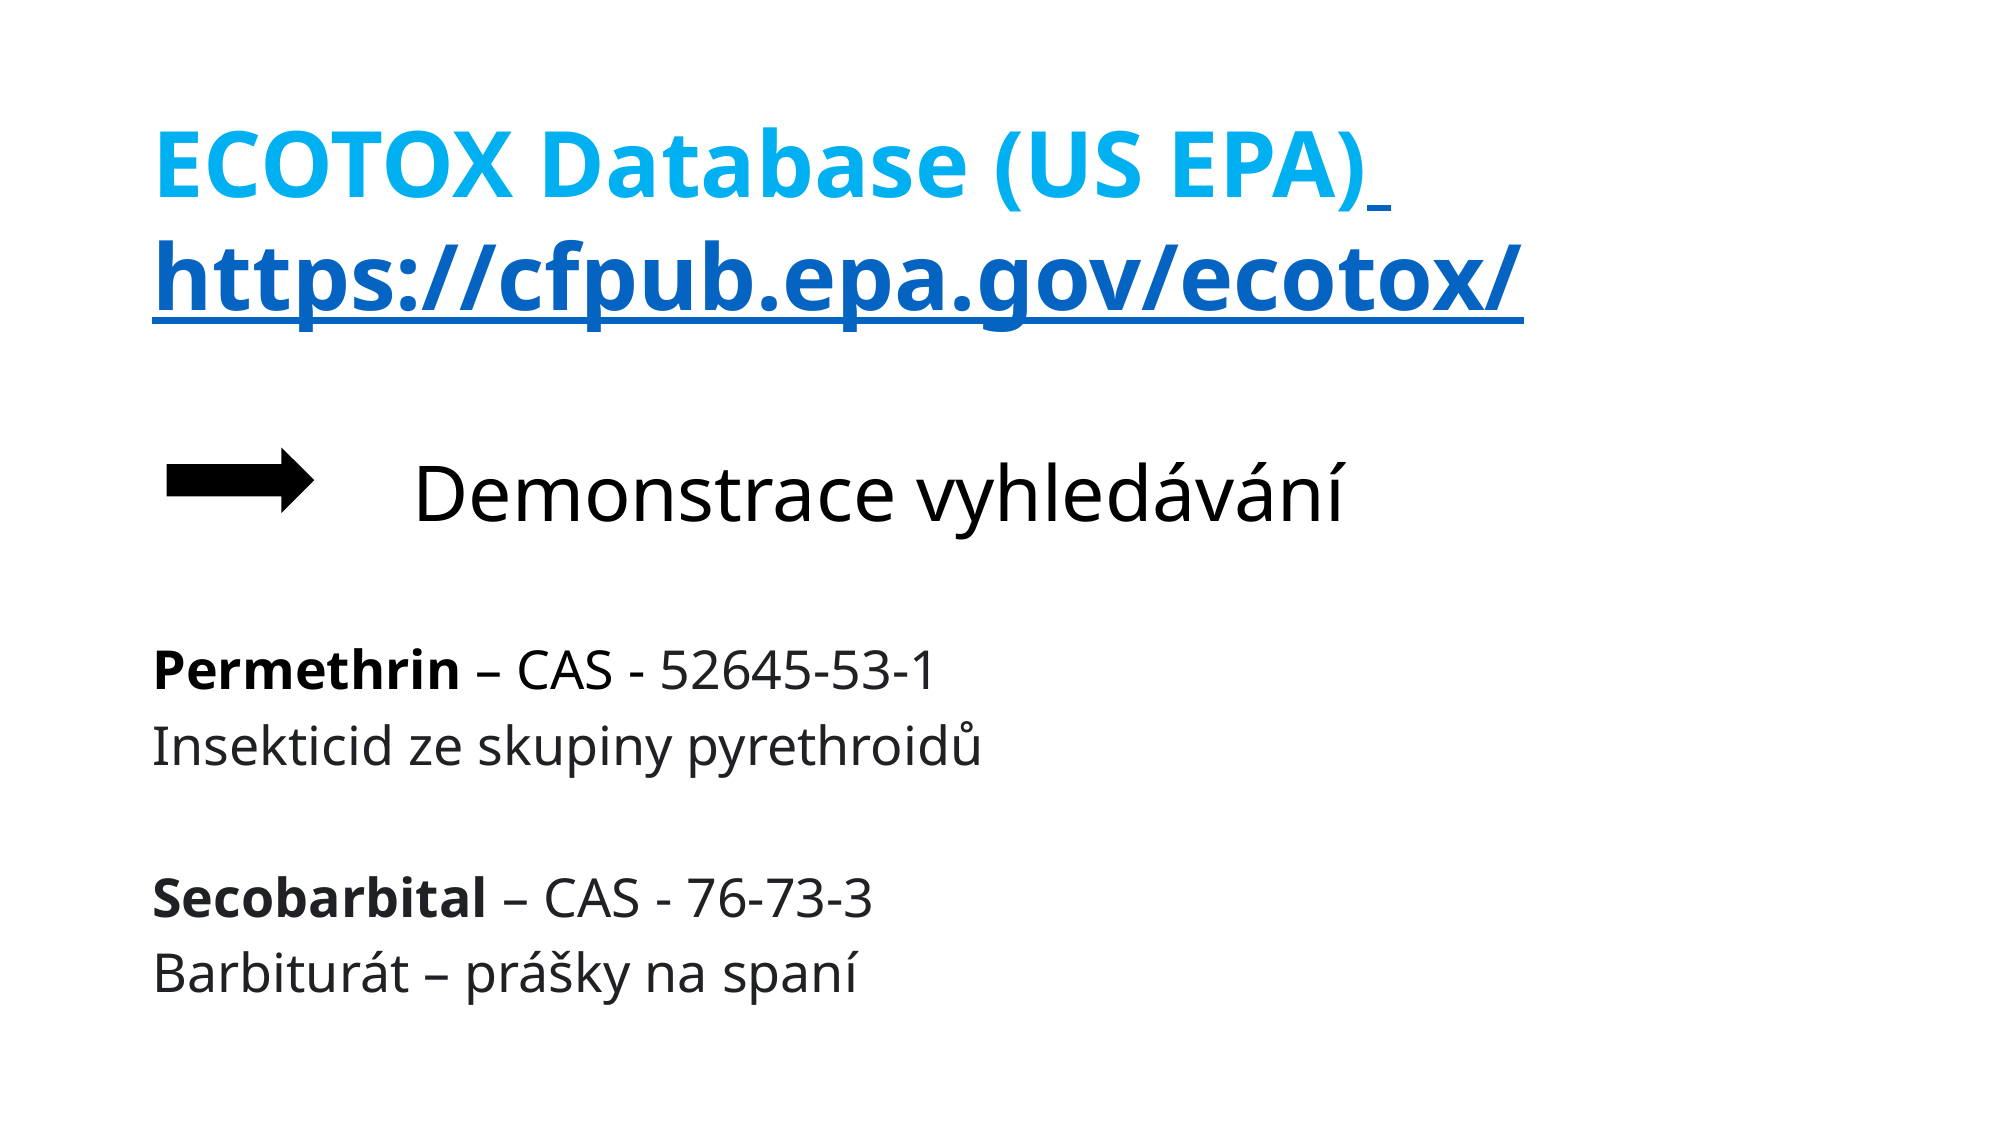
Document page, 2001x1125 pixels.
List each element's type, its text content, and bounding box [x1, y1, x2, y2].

title ECOTOX Database (US EPA) https://cfpub.epa.gov/ecotox/ [137, 111, 1863, 330]
list Demonstrace vyhledávání Permethrin – CAS - 52645-53-1 Insekticid ze skupiny pyrethroidů Secobarbital – CAS - 76-73-3 Barbiturát – prášky na spaní [137, 447, 1804, 1014]
text_box [166, 447, 315, 513]
